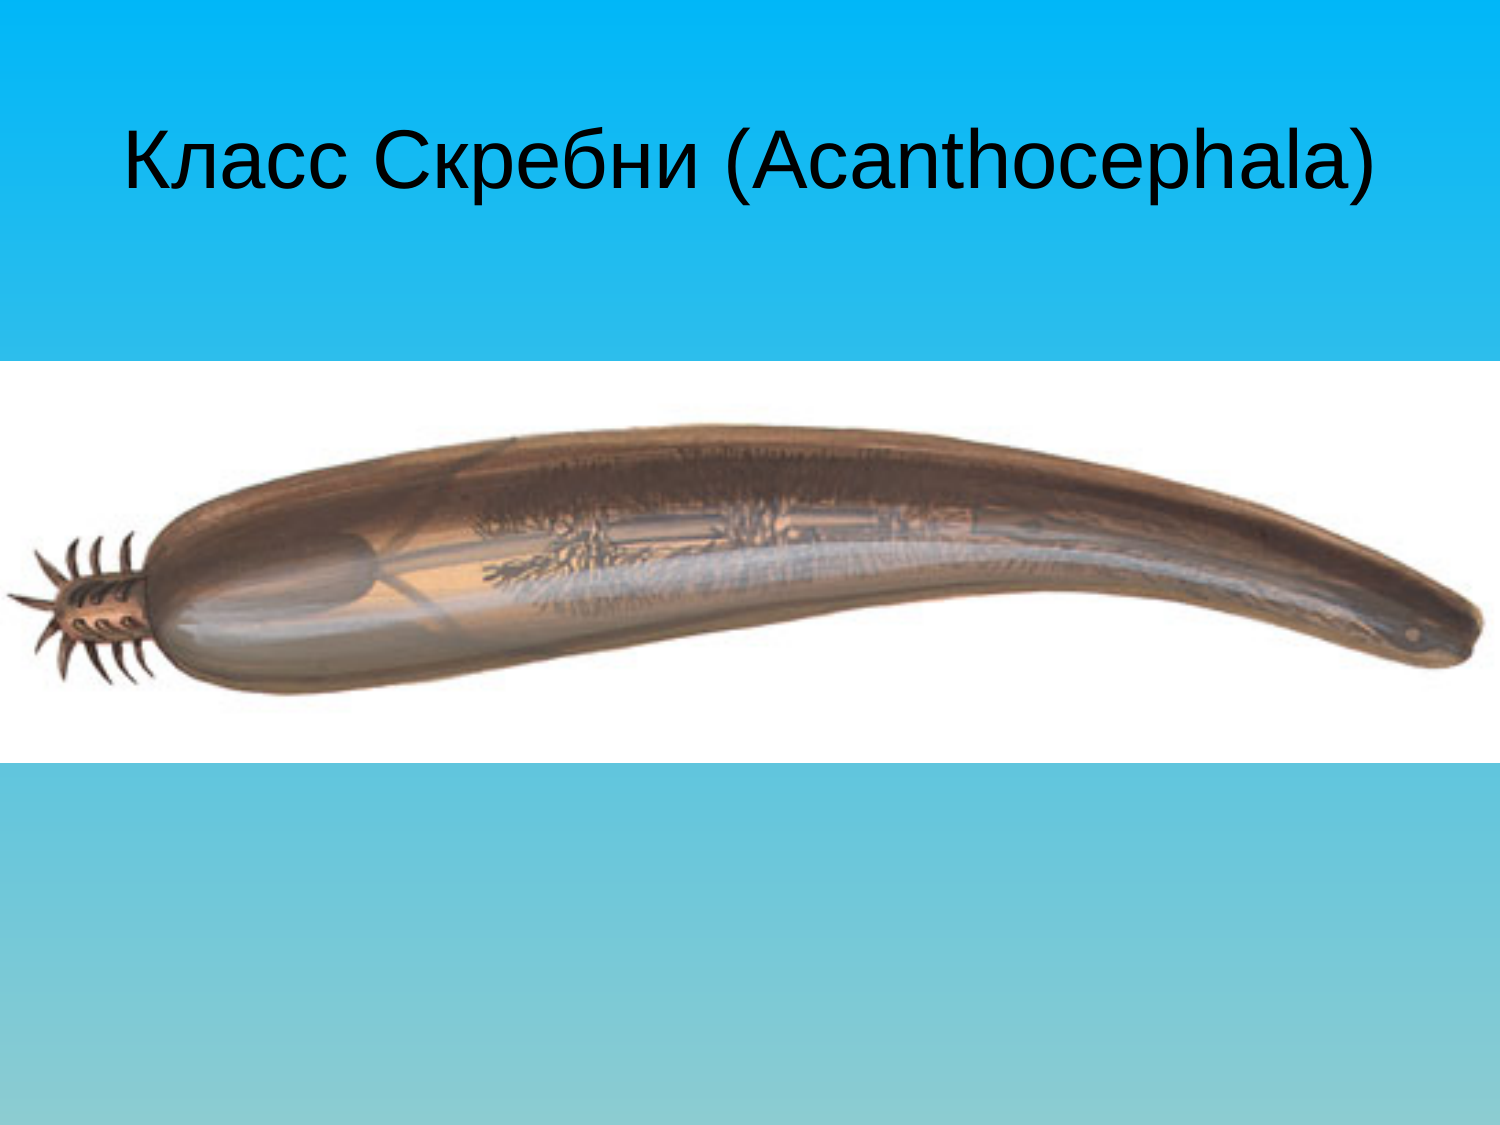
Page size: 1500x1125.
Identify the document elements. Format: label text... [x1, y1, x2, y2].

title Класс Скребни (Acanthocephala) [75, 101, 1425, 208]
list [0, 361, 1500, 763]
